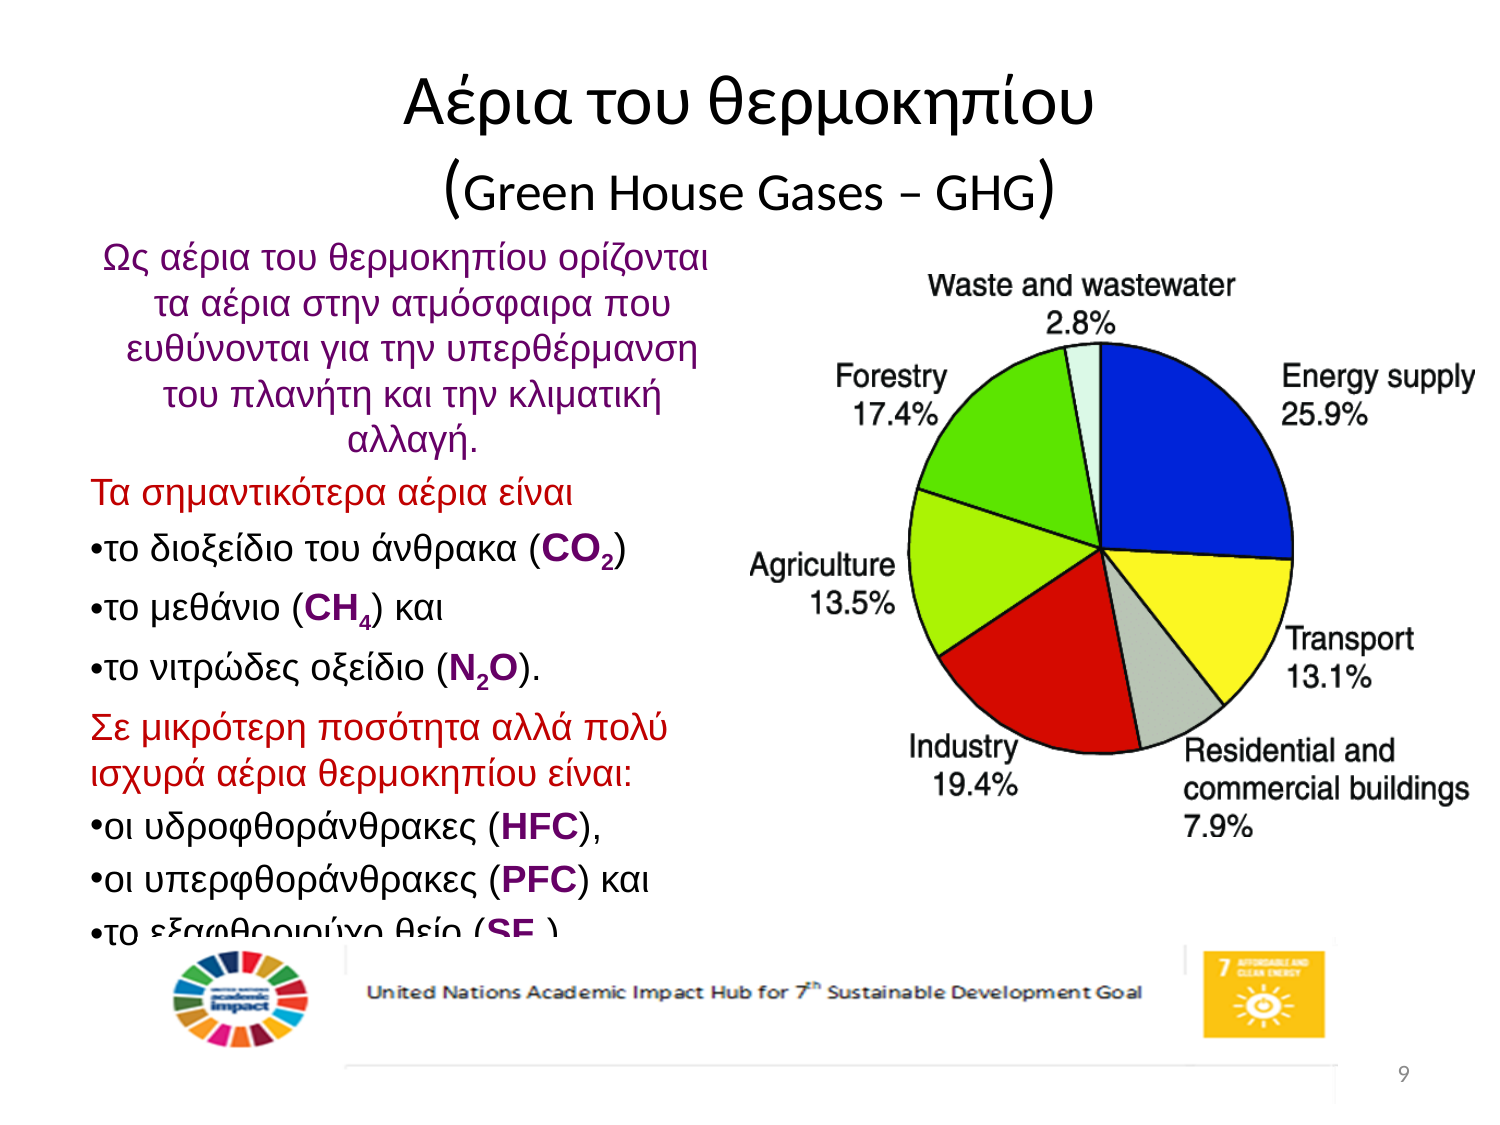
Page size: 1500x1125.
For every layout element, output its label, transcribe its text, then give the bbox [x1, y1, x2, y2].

slide_number 9 [1341, 1042, 1425, 1103]
title Αέρια του θερμοκηπίου (Green House Gases – GHG) [75, 45, 1425, 233]
list Ως αέρια του θερμοκηπίου ορίζονται τα αέρια στην ατμόσφαιρα που ευθύνονται για την υπερθέρμανση του πλανήτη και την κλιματική αλλαγή. Τα σημαντικότερα αέρια είναι το διοξείδιο του άνθρακα (CO2) το μεθάνιο (CH4) και το νιτρώδες οξείδιο (N2O). Σε μικρότερη ποσότητα αλλά πολύ ισχυρά αέρια θερμοκηπίου είναι: οι υδροφθοράνθρακες (HFC), οι υπερφθοράνθρακες (PFC) και το εξαφθοριούχο θείο (SF6) [75, 224, 738, 968]
picture [137, 937, 1338, 1104]
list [749, 274, 1476, 837]
